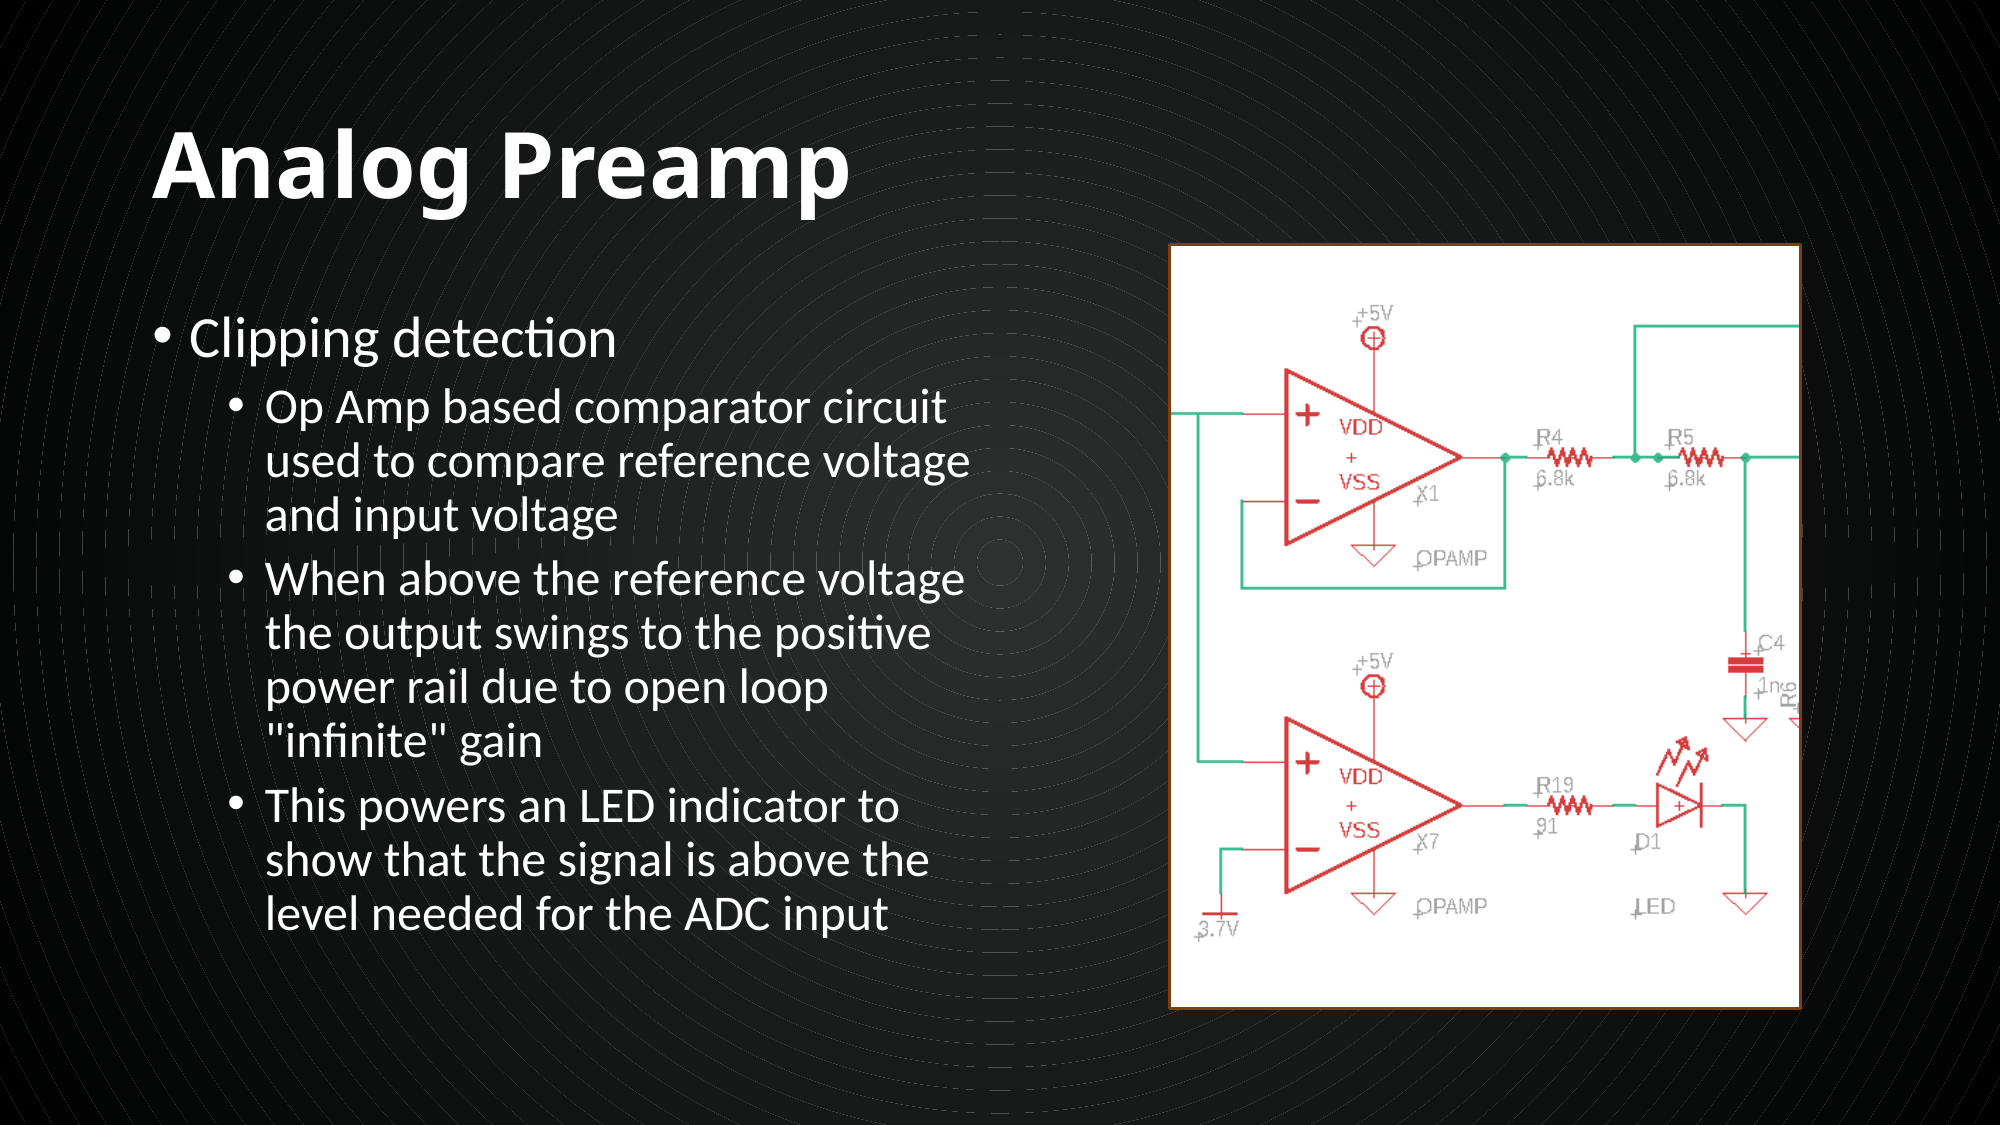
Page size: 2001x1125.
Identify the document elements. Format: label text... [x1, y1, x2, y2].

title Analog Preamp [137, 59, 1863, 278]
picture [1170, 246, 1799, 1007]
list Clipping detection Op Amp based comparator circuit used to compare reference voltage and input voltage When above the reference voltage the output swings to the positive power rail due to open loop "infinite" gain This powers an LED indicator to show that the signal is above the level needed for the ADC input [137, 299, 988, 1014]
